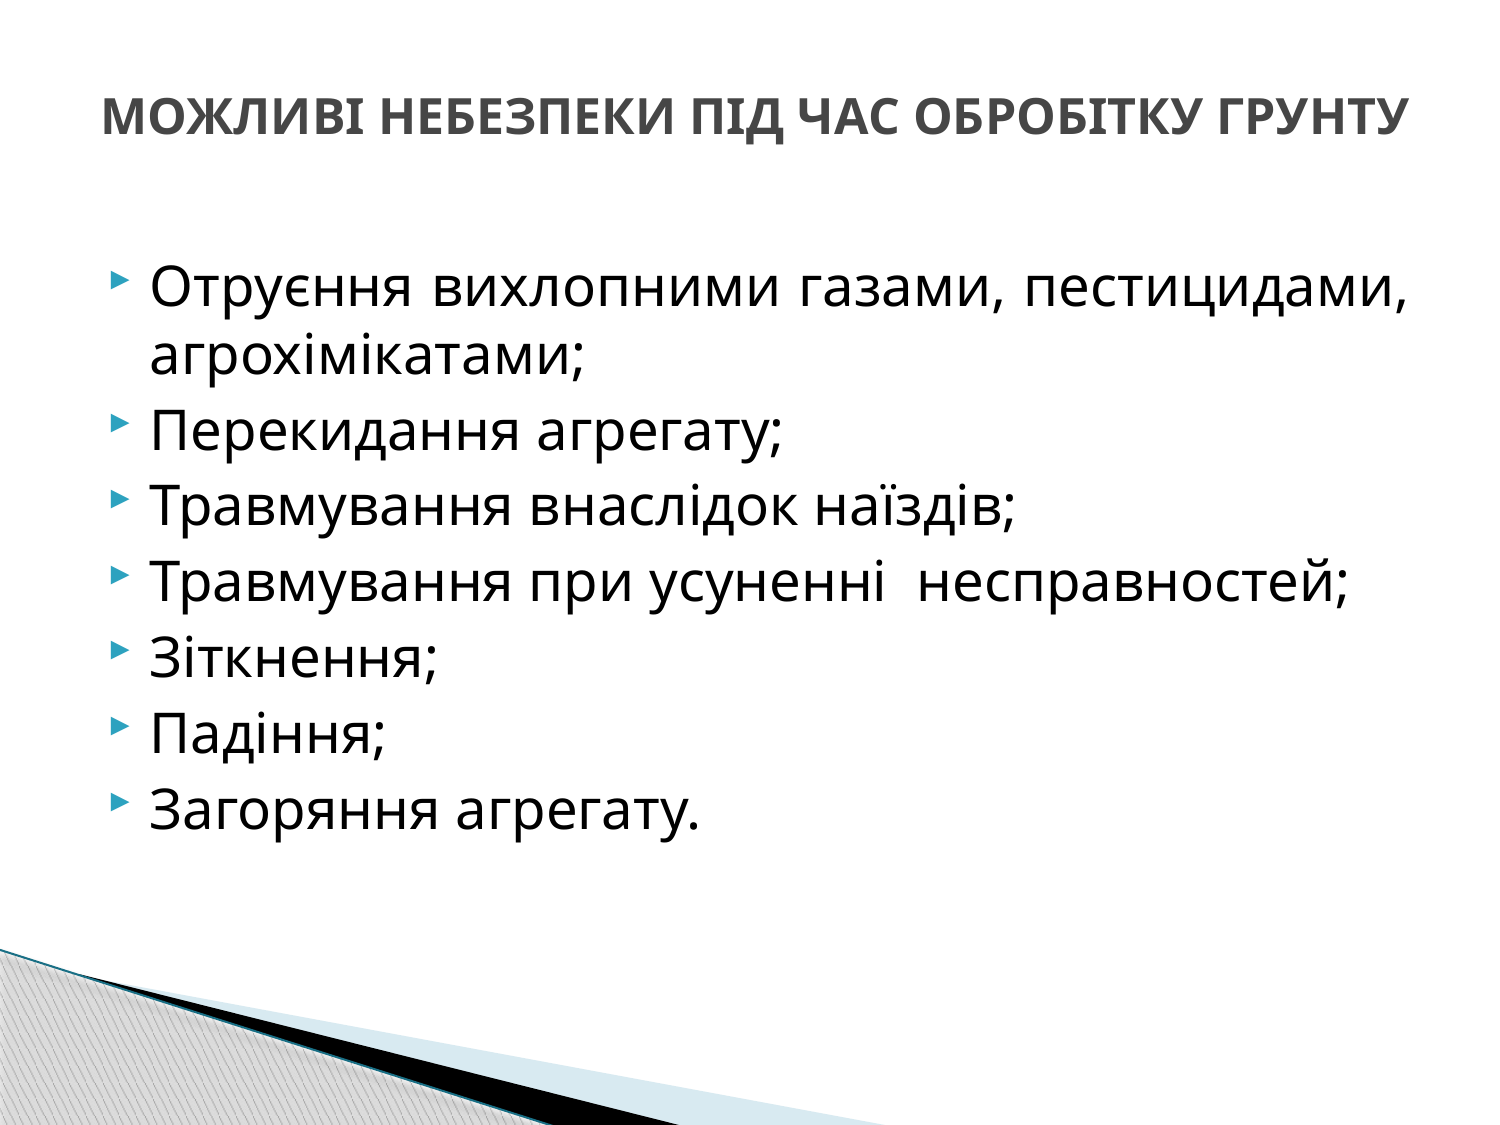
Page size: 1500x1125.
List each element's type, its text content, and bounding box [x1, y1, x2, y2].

list Отруєння вихлопними газами, пестицидами, агрохімікатами; Перекидання агрегату; Травмування внаслідок наїздів; Травмування при усуненні несправностей; Зіткнення; Падіння; Загоряння агрегату. [75, 243, 1425, 986]
title МОЖЛИВІ НЕБЕЗПЕКИ ПІД ЧАС ОБРОБІТКУ ГРУНТУ [75, 45, 1425, 185]
